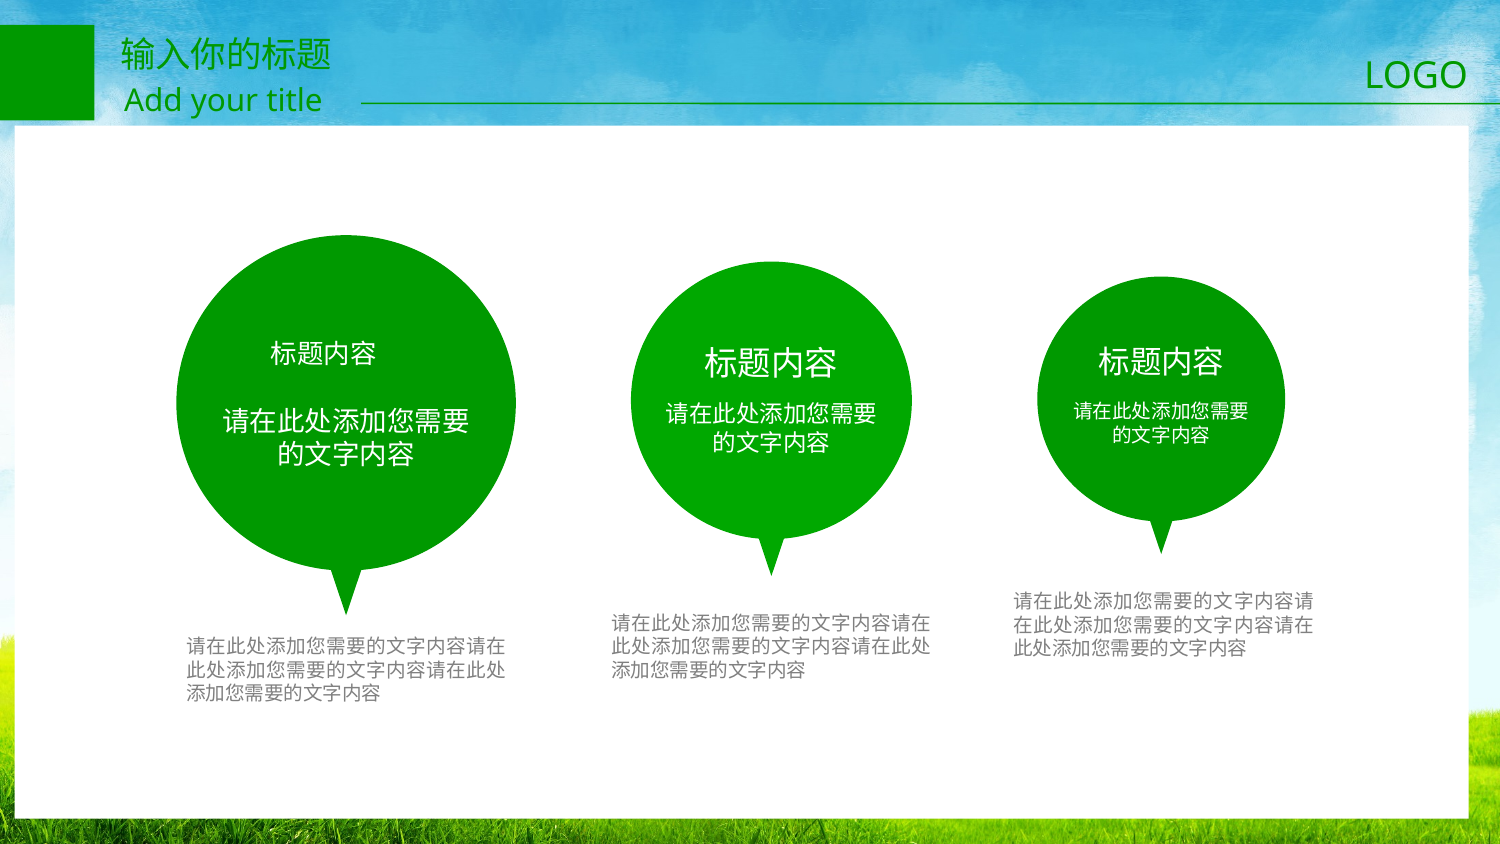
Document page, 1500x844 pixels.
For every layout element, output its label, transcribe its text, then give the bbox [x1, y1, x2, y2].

picture [0, 0, 1500, 844]
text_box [1037, 276, 1286, 555]
text_box 请在此处添加您需要的文字内容请在此处添加您需要的文字内容请在此处添加您需要的文字内容 [998, 581, 1329, 667]
text_box 请在此处添加您需要的文字内容请在此处添加您需要的文字内容请在此处添加您需要的文字内容 [596, 603, 947, 689]
text_box 请在此处添加您需要的文字内容请在此处添加您需要的文字内容请在此处添加您需要的文字内容 [171, 626, 521, 712]
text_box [176, 234, 517, 616]
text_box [630, 261, 913, 577]
